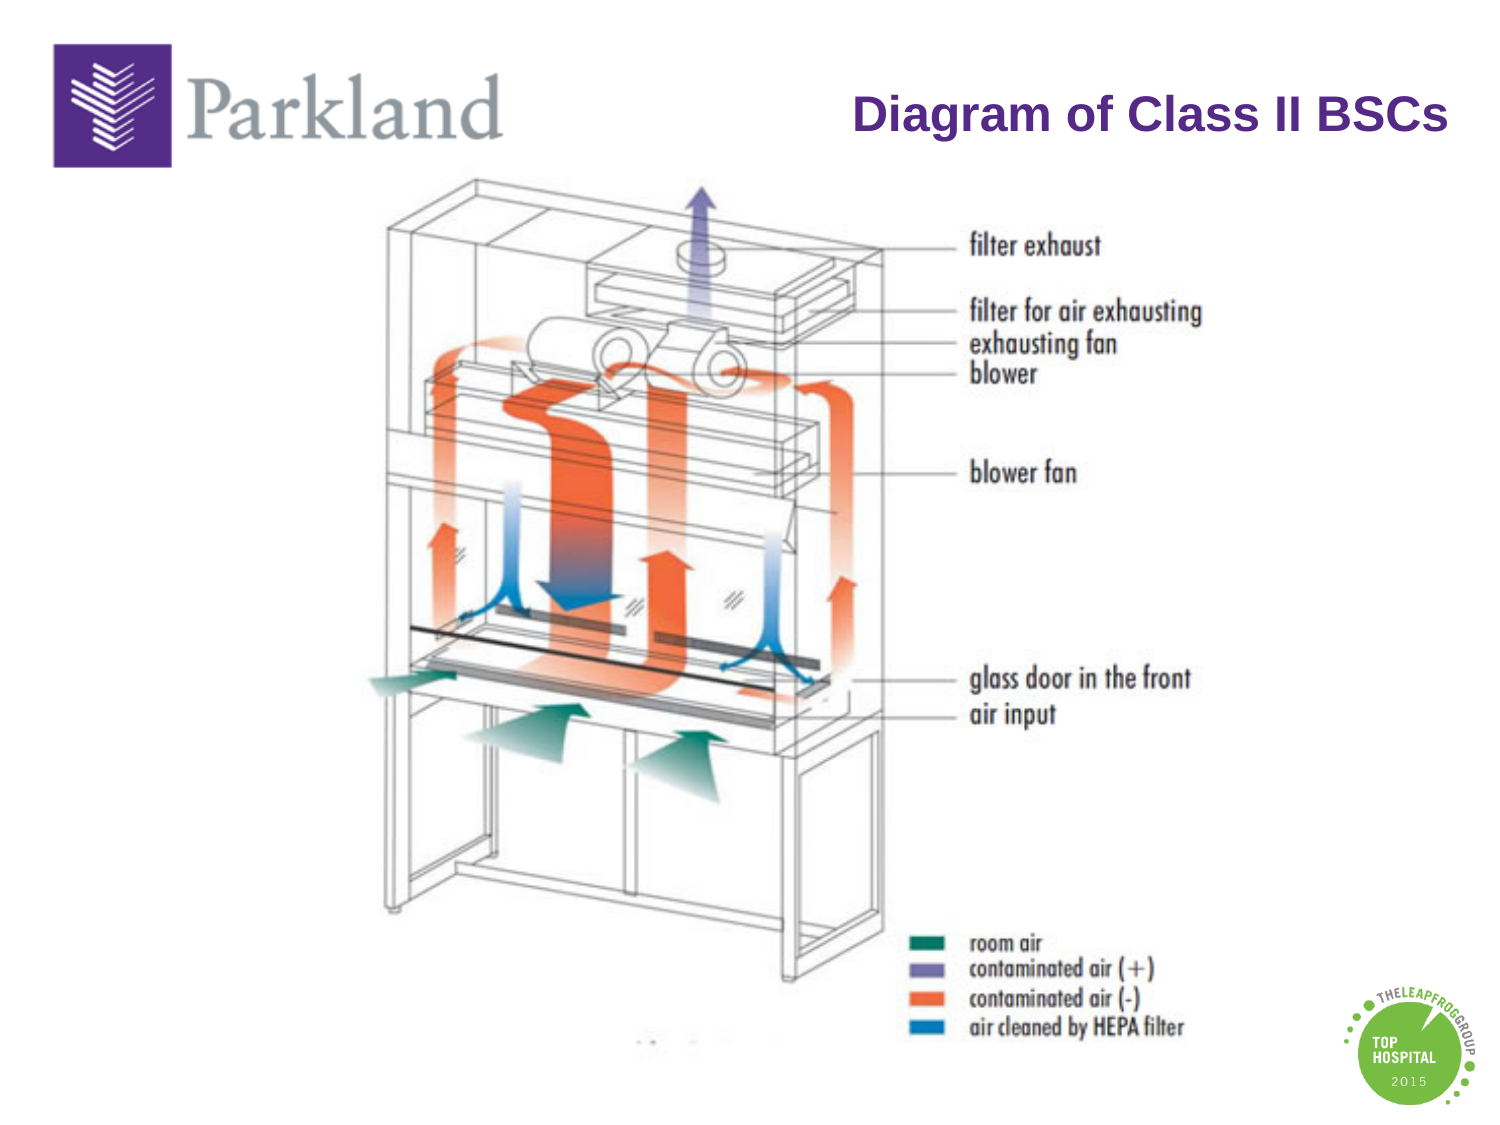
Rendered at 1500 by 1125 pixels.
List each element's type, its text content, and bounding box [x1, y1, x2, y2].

picture [0, 0, 1500, 1125]
title Diagram of Class II BSCs [87, 50, 1450, 172]
